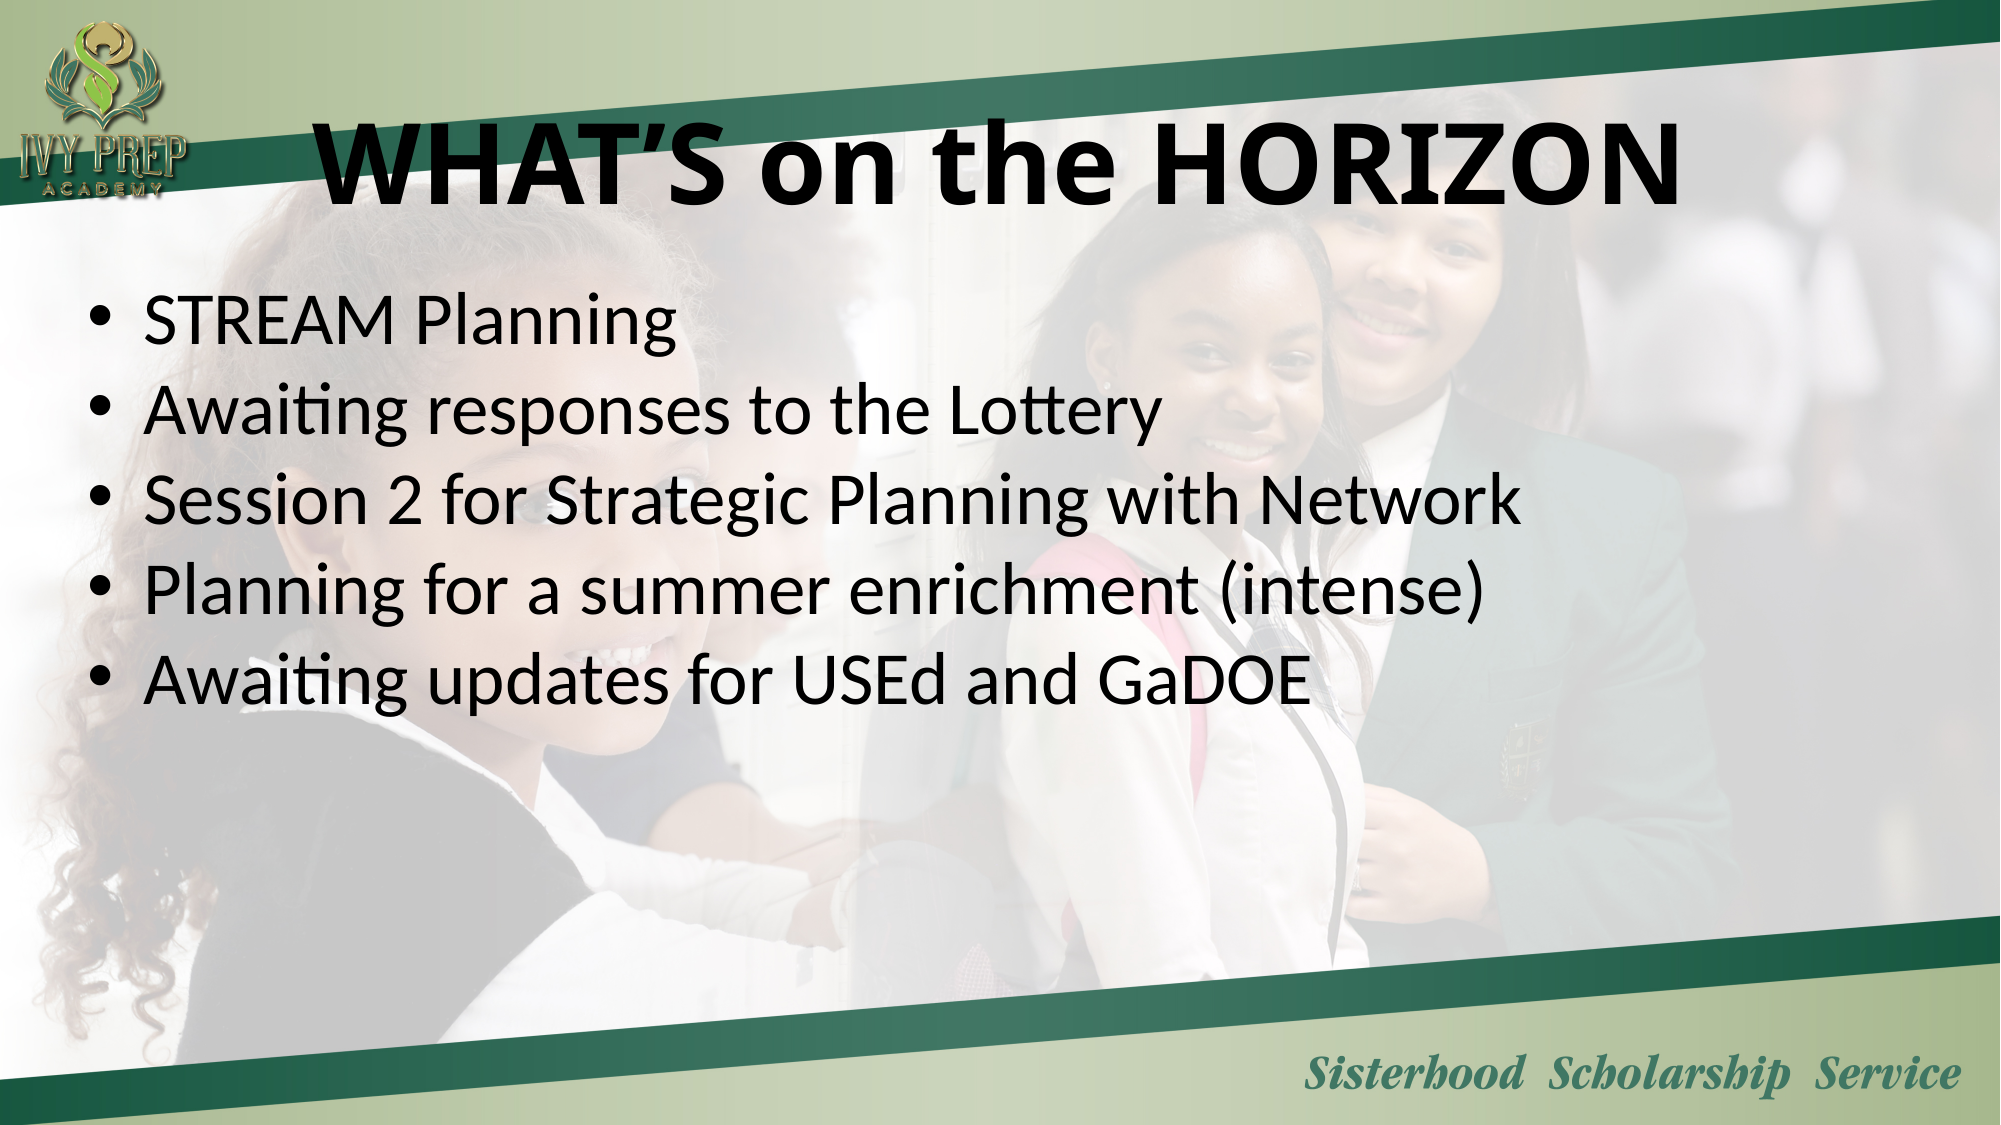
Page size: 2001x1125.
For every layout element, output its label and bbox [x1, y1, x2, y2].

list [0, 0, 2000, 1125]
